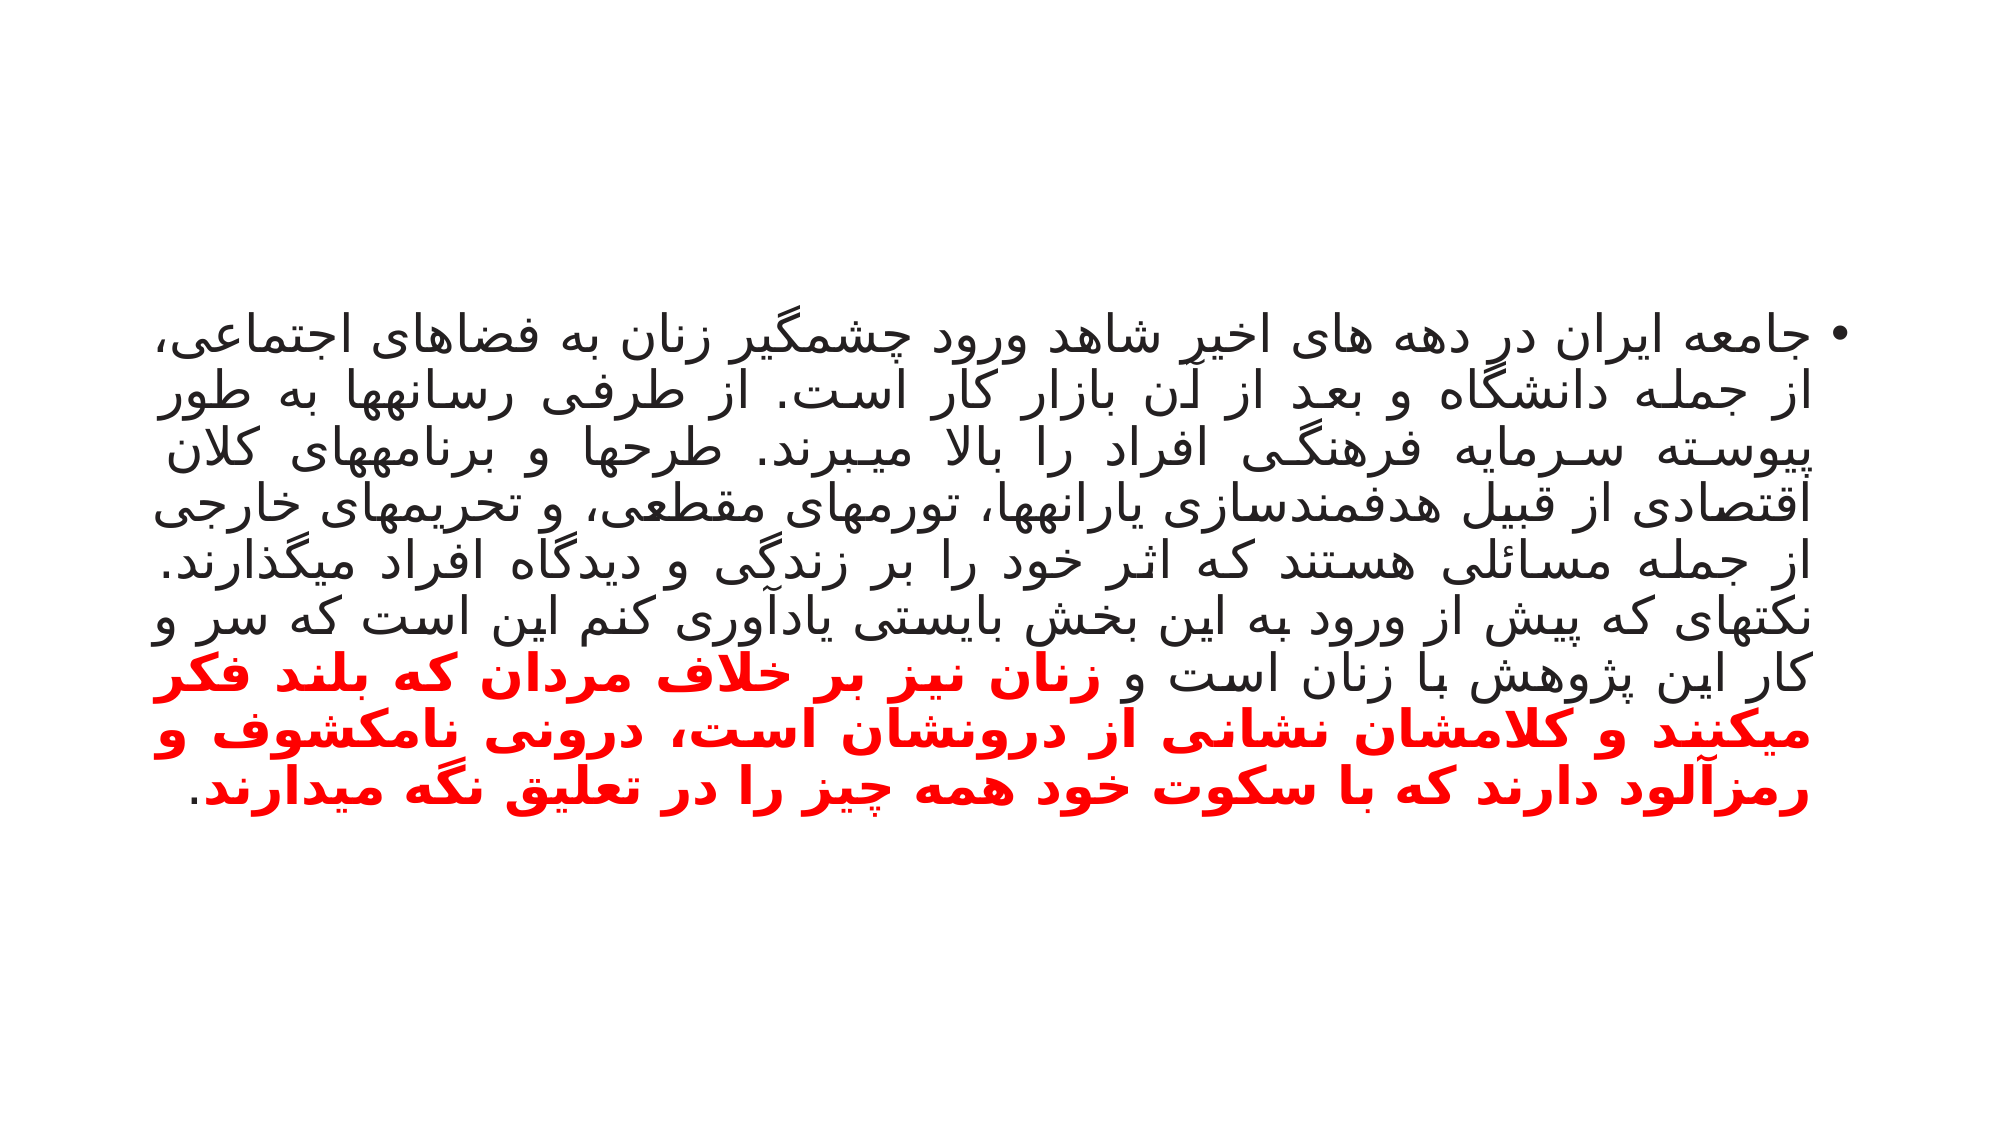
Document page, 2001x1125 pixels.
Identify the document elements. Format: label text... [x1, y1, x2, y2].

list جامعه ایران در دهه های اخیر شاهد ورود چشمگیر زنان به فضاهای اجتماعی، از جمله دانشگاه و بعد از آن بازار کار است. از طرفی رسانهها به طور پیوسته سرمایه فرهنگی افراد را بالا میبرند. طرحها و برنامههای کلان اقتصادی از قبیل هدفمندسازی یارانهها، تورمهای مقطعی، و تحریمهای خارجی از جمله مسائلی هستند که اثر خود را بر زندگی و دیدگاه افراد میگذارند. نکتهای که پیش از ورود به این بخش بایستی یادآوری کنم این است که سر و کار این پژوهش با زنان است و زنان نیز بر خلاف مردان که بلند فکر میکنند و کلامشان نشانی از درونشان است، درونی نامکشوف و رمزآلود دارند که با سکوت خود همه چیز را در تعلیق نگه میدارند. [137, 299, 1863, 1014]
